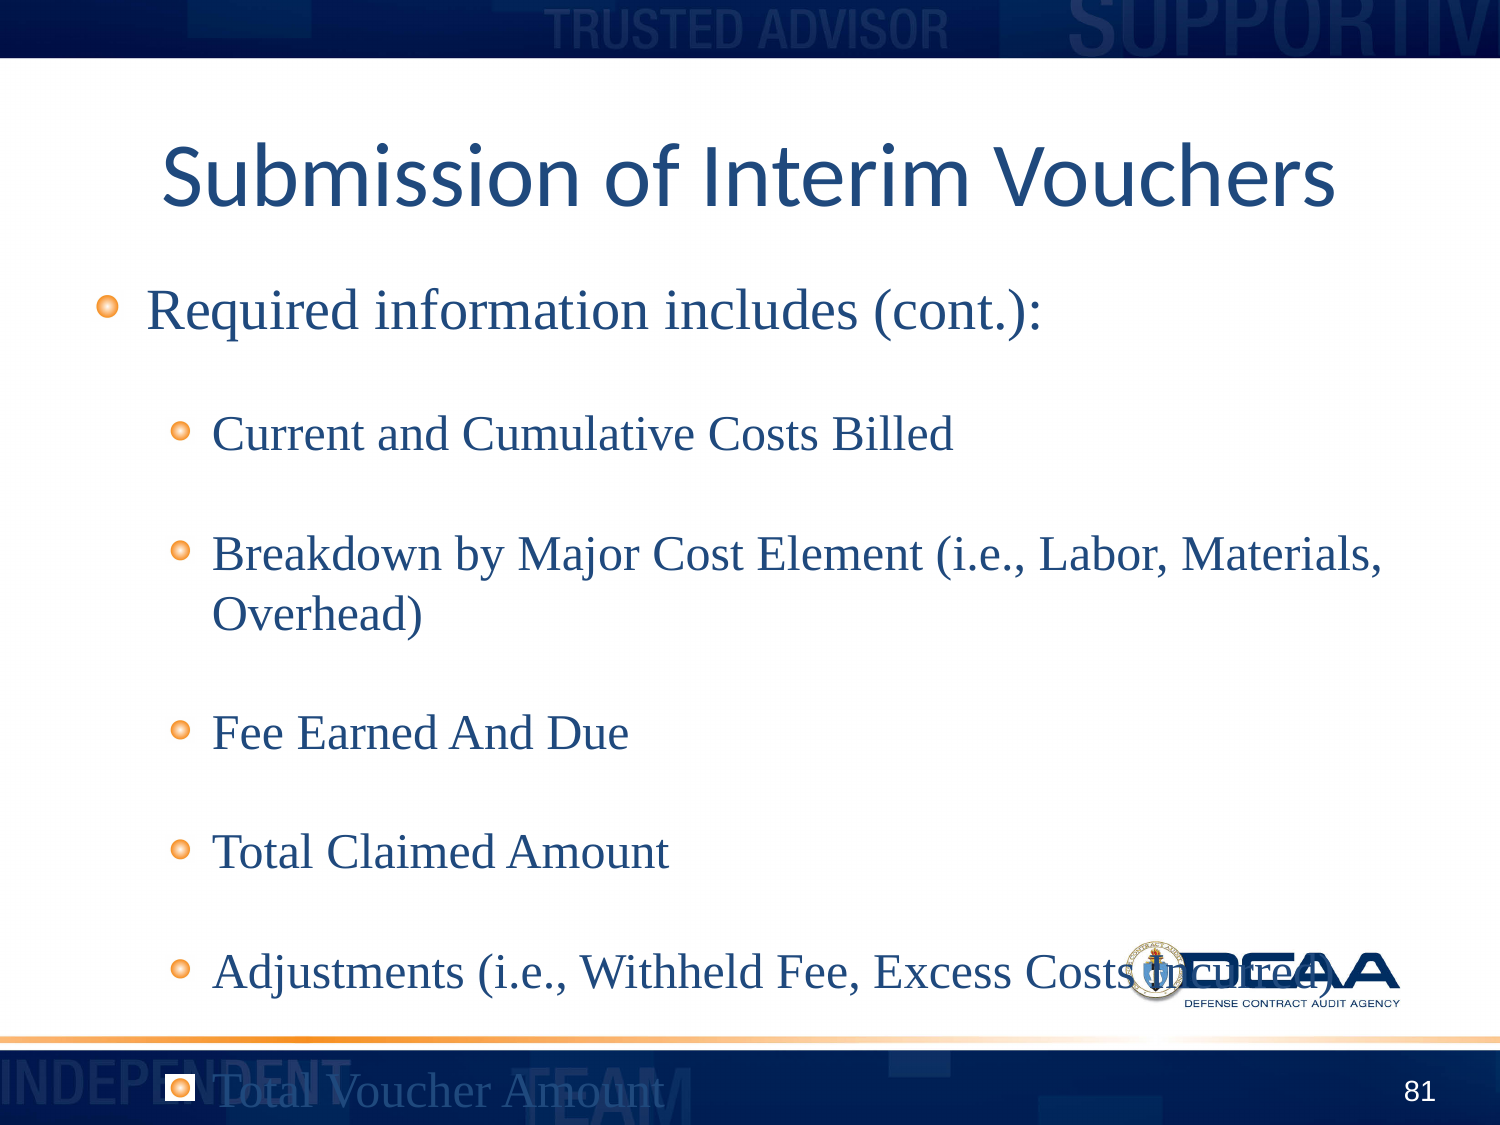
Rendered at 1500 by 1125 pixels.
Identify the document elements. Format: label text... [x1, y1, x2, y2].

picture [0, 0, 1500, 1125]
slide_number 81 [1389, 1065, 1461, 1125]
list Required information includes (cont.): Current and Cumulative Costs Billed Breakdown by Major Cost Element (i.e., Labor, Materials, Overhead) Fee Earned And Due Total Claimed Amount Adjustments (i.e., Withheld Fee, Excess Costs Incurred) Total Voucher Amount [74, 263, 1426, 1006]
title Submission of Interim Vouchers [74, 75, 1426, 263]
